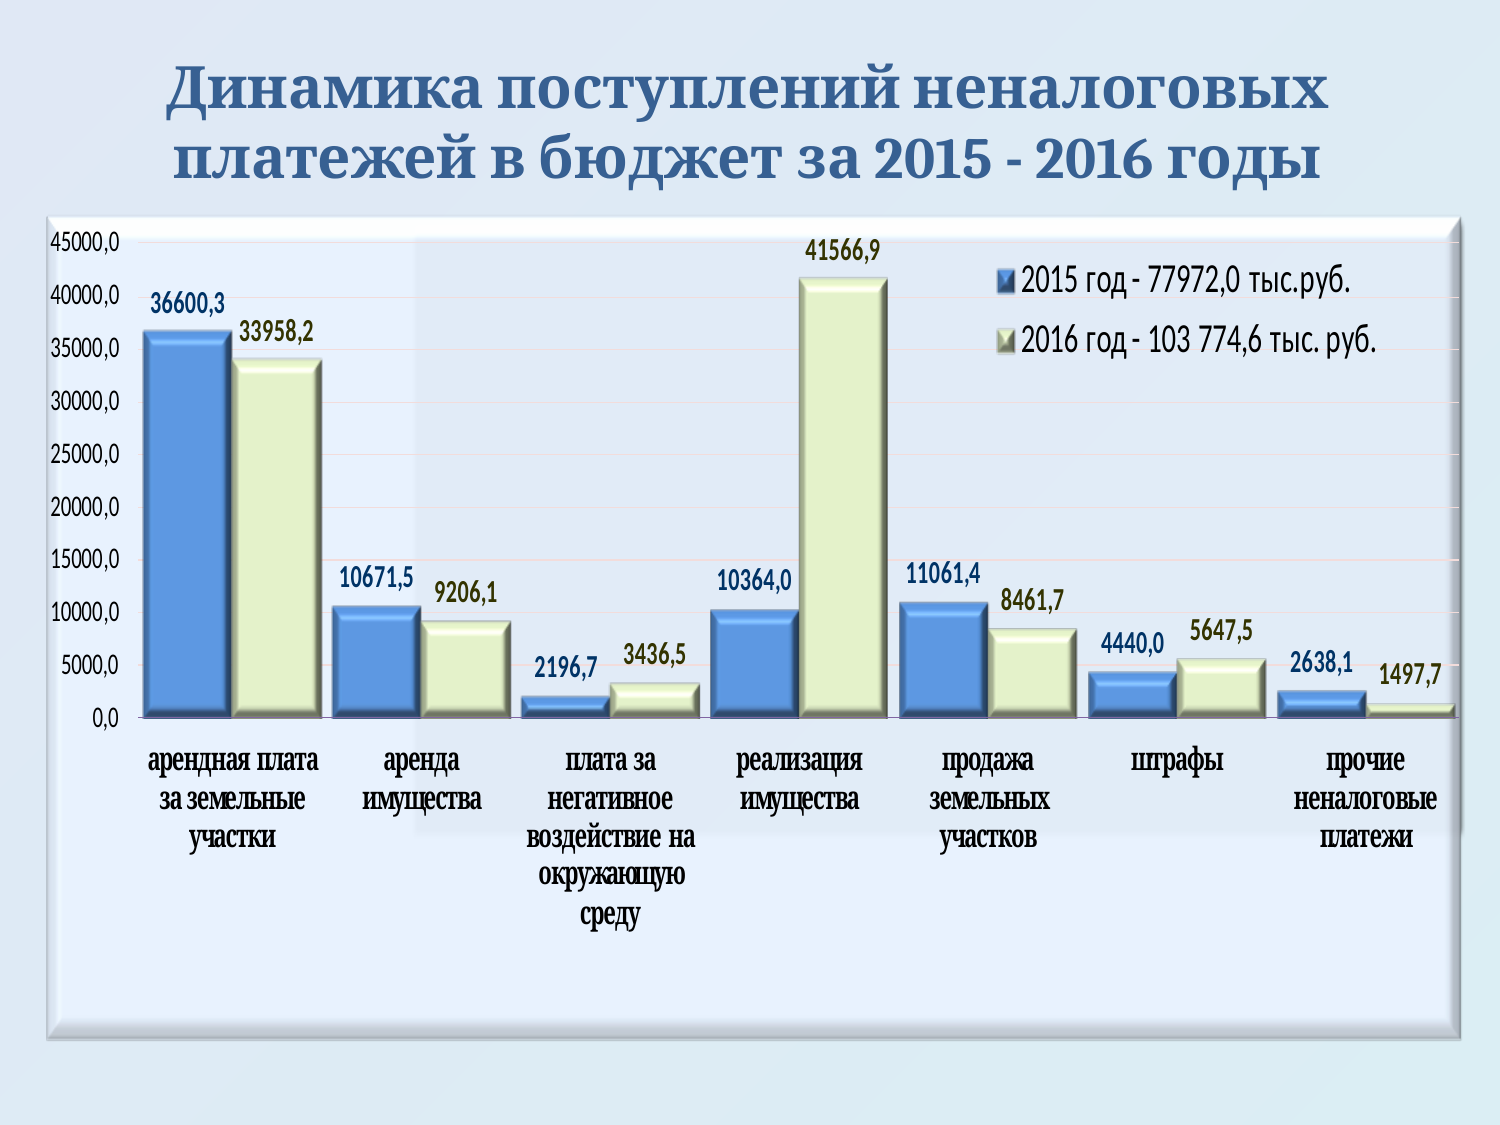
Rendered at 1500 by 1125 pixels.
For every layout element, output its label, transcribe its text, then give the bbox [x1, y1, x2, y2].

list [40, 207, 1466, 1047]
title Динамика поступлений неналоговых платежей в бюджет за 2015 - 2016 годы [35, 42, 1461, 198]
